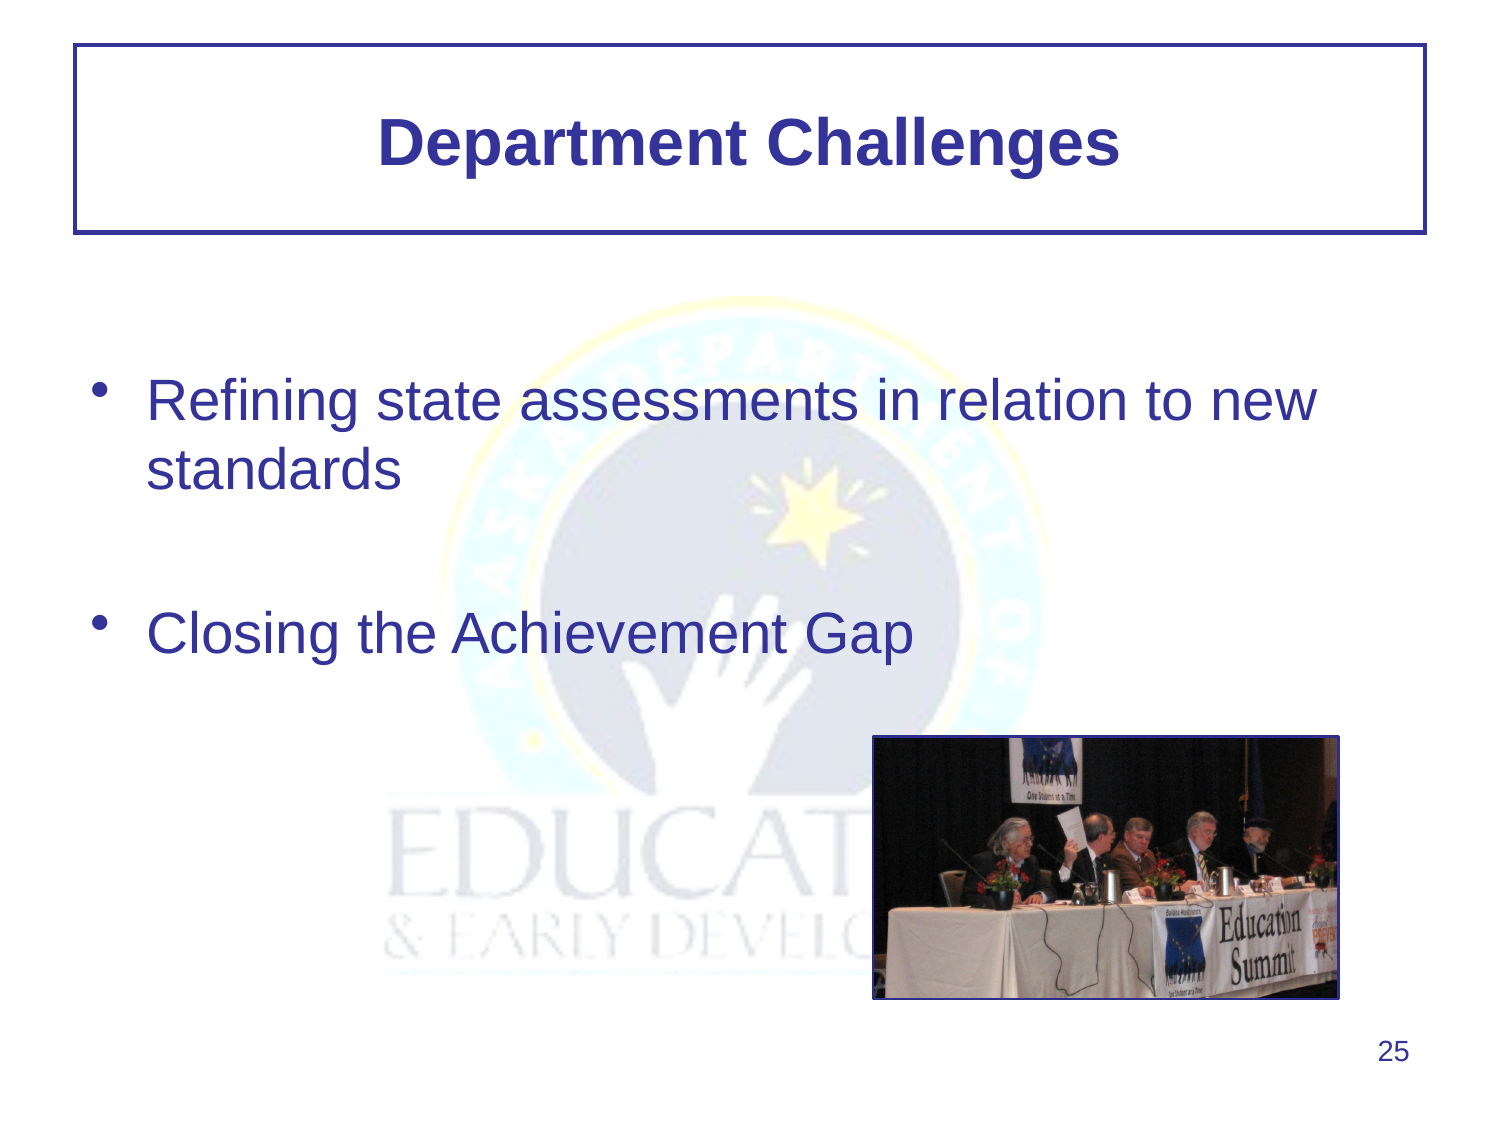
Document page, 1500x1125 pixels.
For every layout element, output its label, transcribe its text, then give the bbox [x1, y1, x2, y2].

slide_number 25 [1074, 1024, 1426, 1103]
list Refining state assessments in relation to new standards Closing the Achievement Gap [74, 262, 1426, 1006]
title Department Challenges [73, 43, 1427, 235]
picture [873, 737, 1338, 998]
